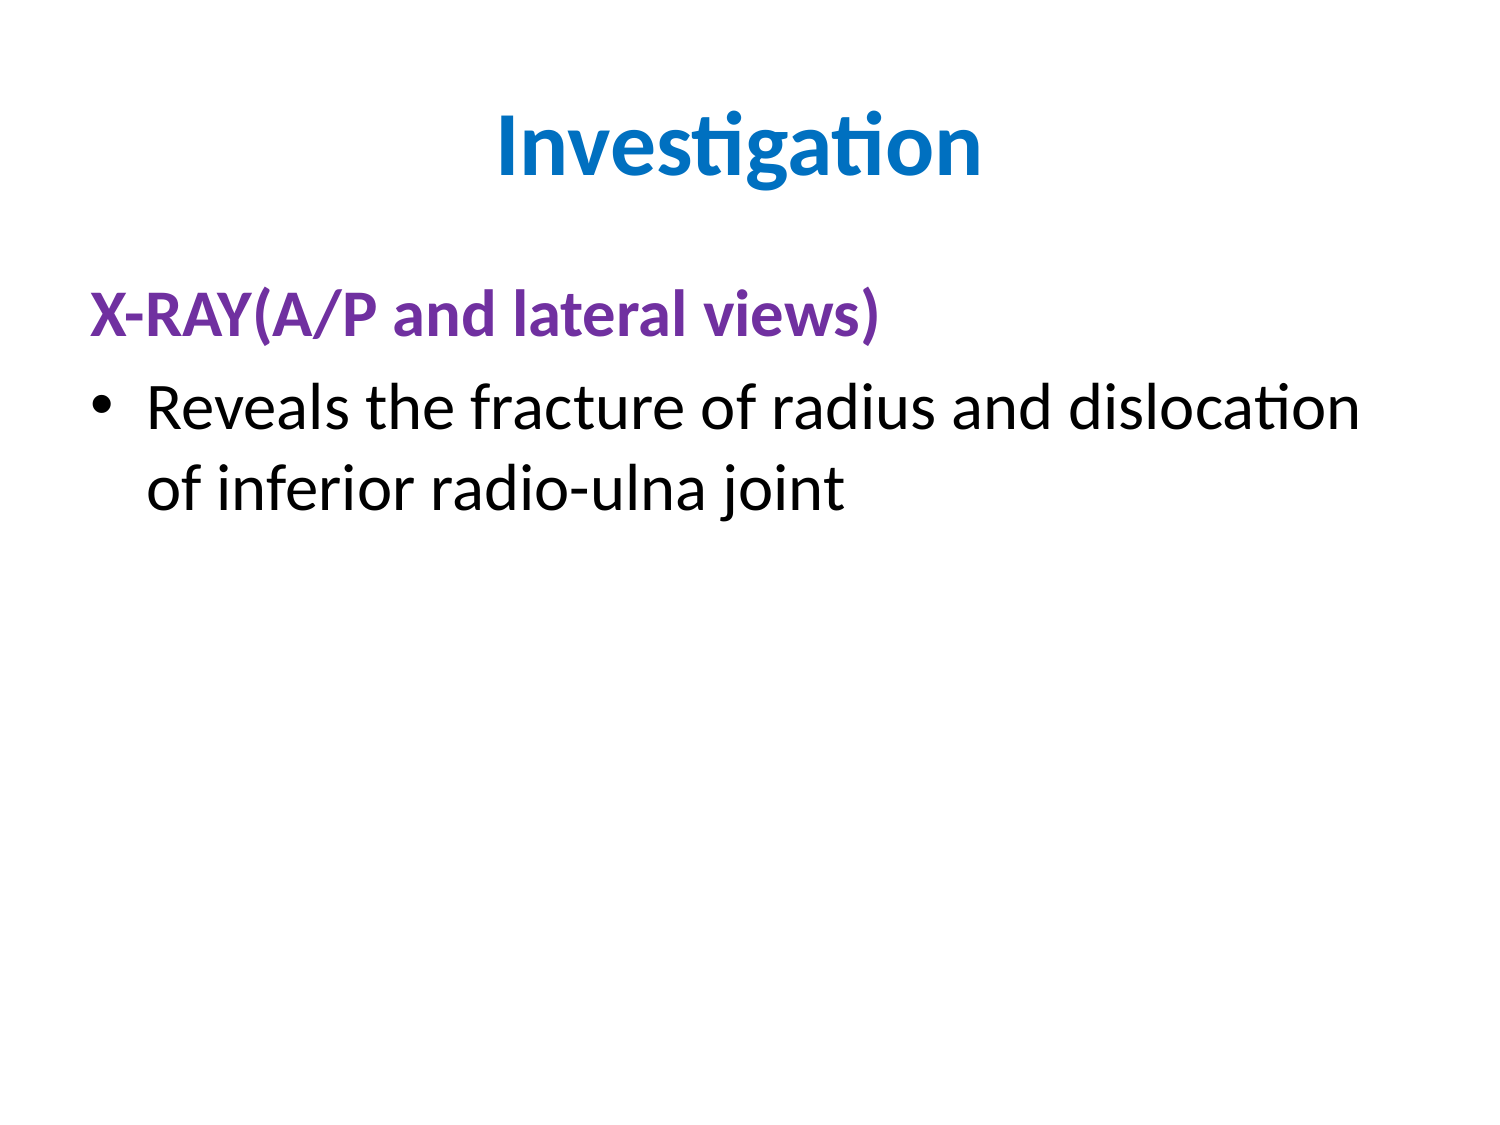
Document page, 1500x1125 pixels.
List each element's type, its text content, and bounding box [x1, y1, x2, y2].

list X-RAY(A/P and lateral views) Reveals the fracture of radius and dislocation of inferior radio-ulna joint [75, 262, 1425, 1005]
title Investigation [75, 45, 1425, 233]
